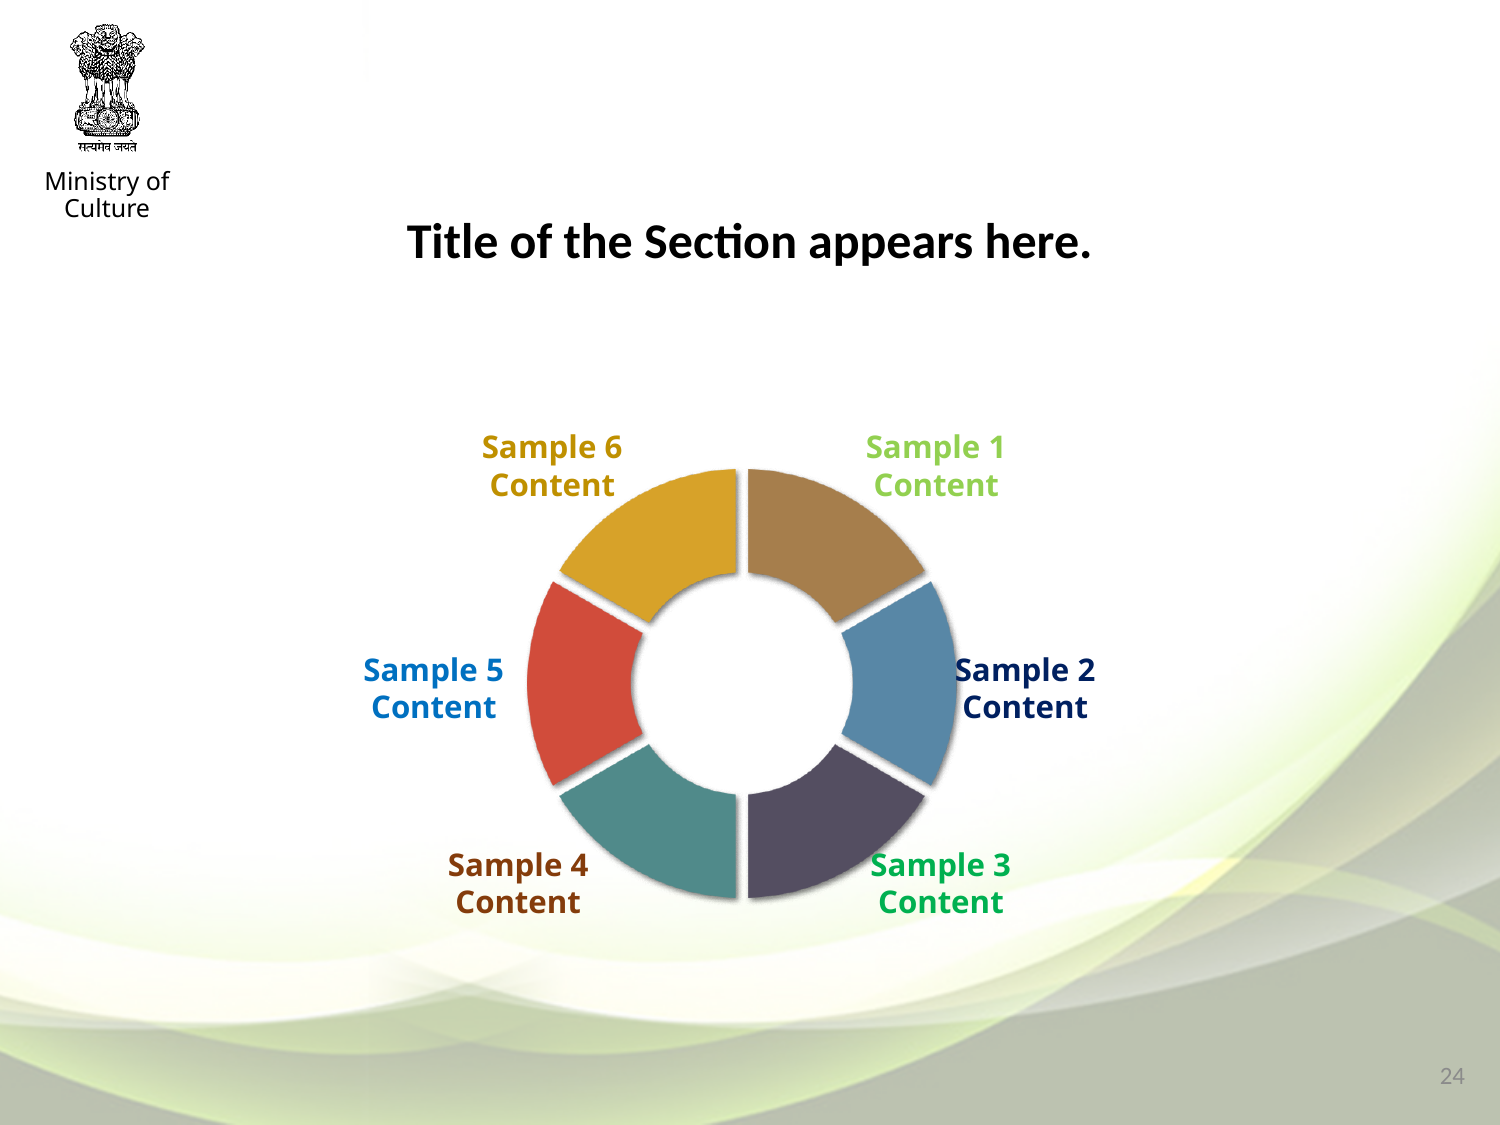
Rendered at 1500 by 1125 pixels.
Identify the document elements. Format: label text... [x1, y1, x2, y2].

text_box Sample 1 Content [757, 419, 1141, 510]
text_box Sample 6 Content [348, 419, 757, 510]
text_box Sample 4 Content [314, 837, 723, 928]
text_box Sample 2 Content [995, 642, 1230, 733]
text_box Sample 3 Content [736, 837, 1146, 928]
picture [478, 436, 995, 906]
list Title of the Section appears here. [265, 207, 1235, 327]
text_box Sample 5 Content [229, 642, 478, 733]
list Ministry of Culture [0, 161, 219, 260]
picture [65, 19, 149, 156]
slide_number 24 [1142, 1044, 1481, 1105]
